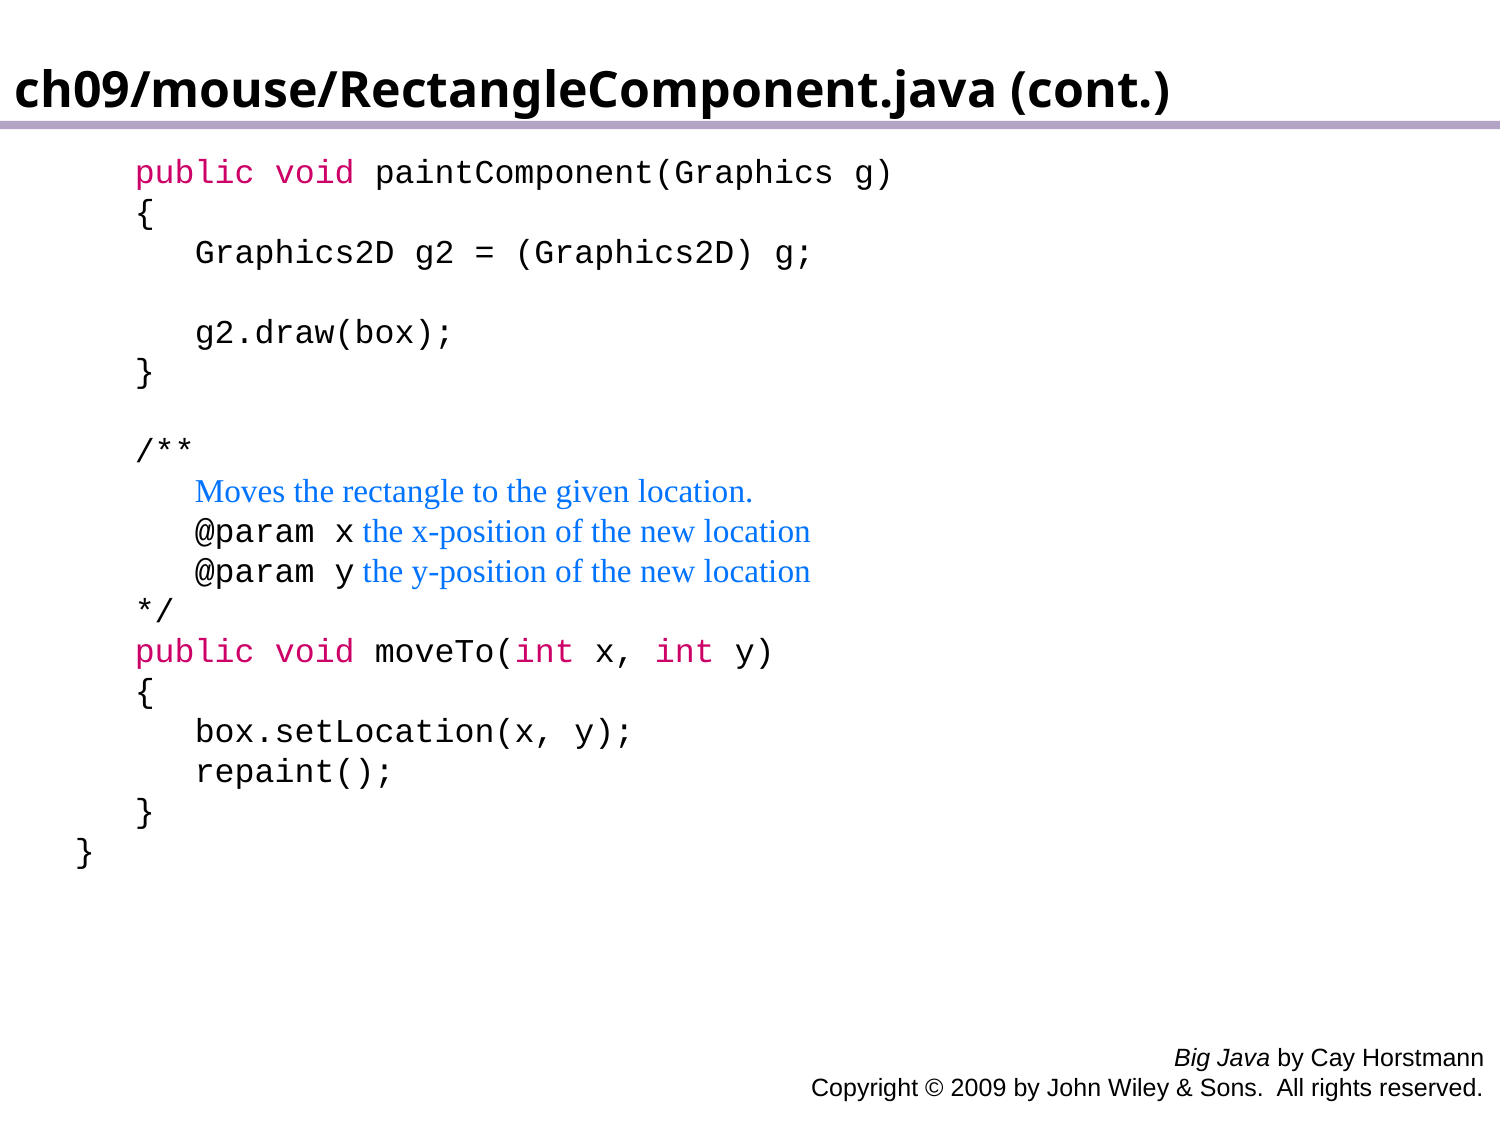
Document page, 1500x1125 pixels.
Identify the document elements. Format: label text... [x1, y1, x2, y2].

footer Big Java by Cay Horstmann Copyright © 2009 by John Wiley & Sons. All rights reserved. [787, 1034, 1500, 1113]
text_box ch09/mouse/RectangleComponent.java (cont.) [0, 49, 1313, 125]
text_box public void paintComponent(Graphics g) { Graphics2D g2 = (Graphics2D) g; g2.draw(box); } /** Moves the rectangle to the given location. @param x the x-position of the new location @param y the y-position of the new location */ public void moveTo(int x, int y) { box.setLocation(x, y); repaint(); } } [0, 142, 1500, 876]
